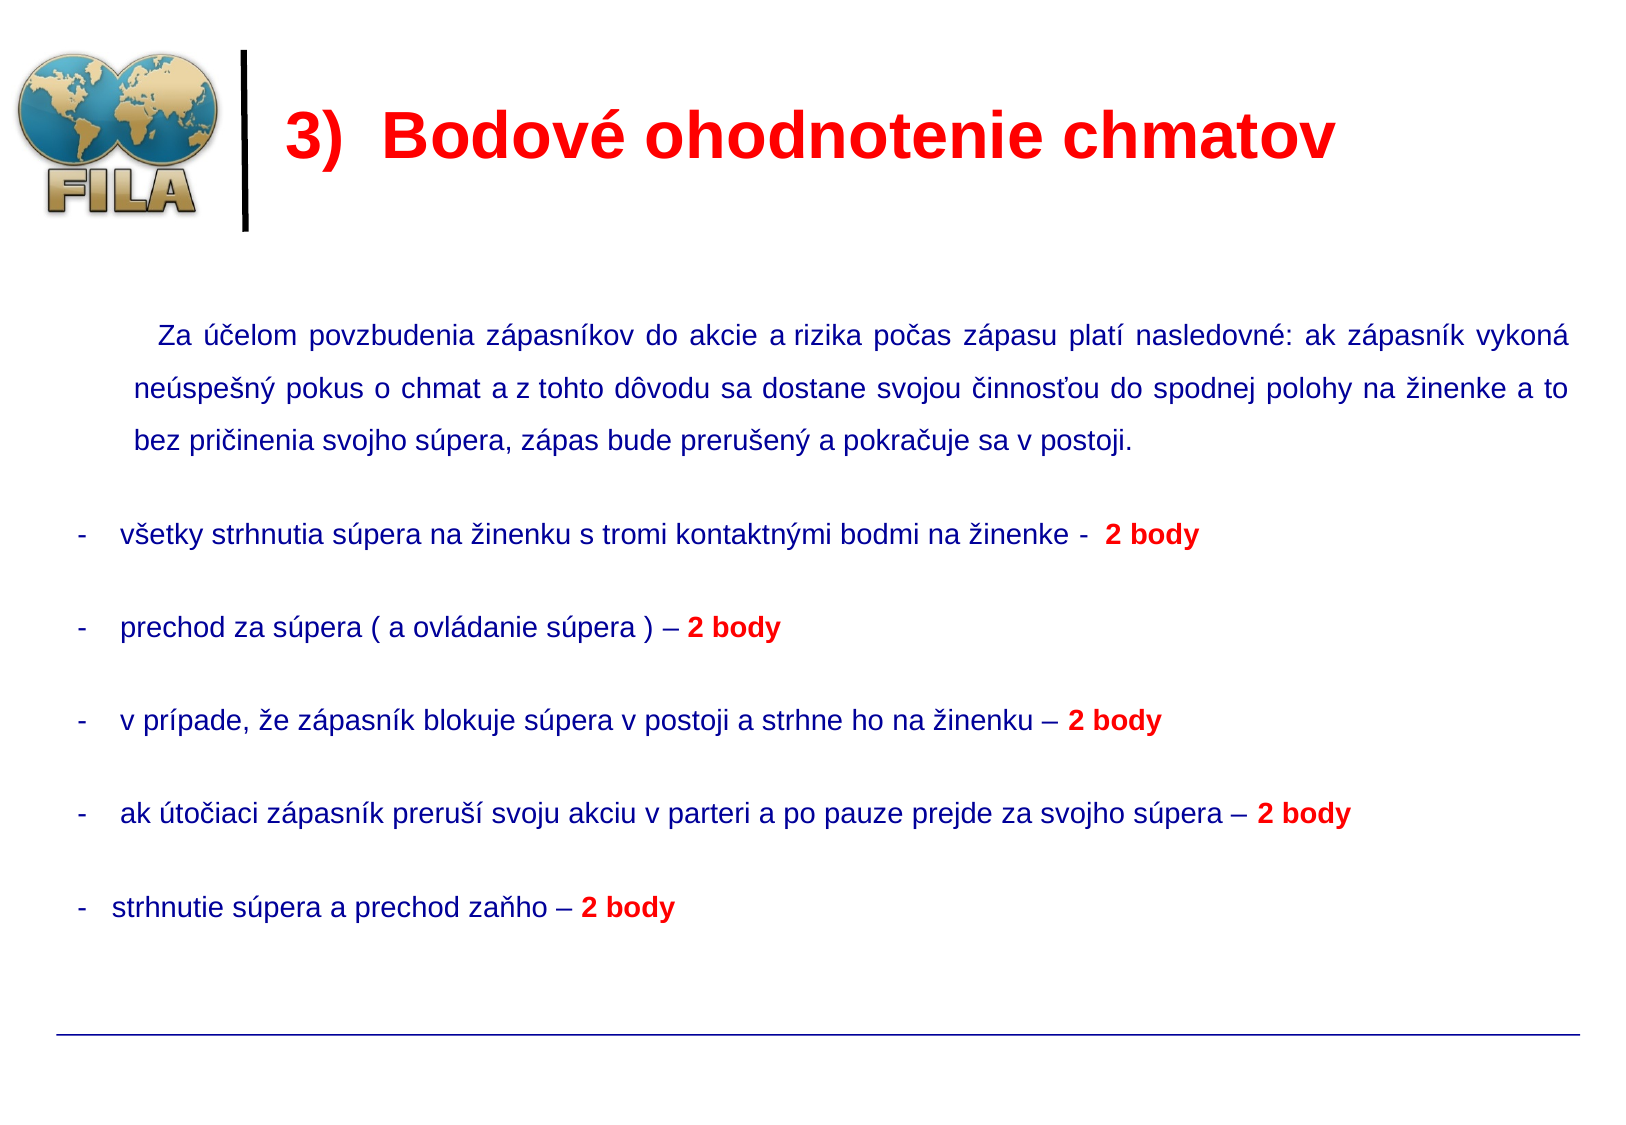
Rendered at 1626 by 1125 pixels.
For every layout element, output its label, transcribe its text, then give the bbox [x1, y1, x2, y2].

picture [0, 30, 235, 232]
title 3) Bodové ohodnotenie chmatov [270, 30, 1517, 210]
list Za účelom povzbudenia zápasníkov do akcie a rizika počas zápasu platí nasledovné: ak zápasník vykoná neúspešný pokus o chmat a z tohto dôvodu sa dostane svojou činnosťou do spodnej polohy na žinenke a to bez pričinenia svojho súpera, zápas bude prerušený a pokračuje sa v postoji. - všetky strhnutia súpera na žinenku s tromi kontaktnými bodmi na žinenke - 2 body - prechod za súpera ( a ovládanie súpera ) – 2 body - v prípade, že zápasník blokuje súpera v postoji a strhne ho na žinenku – 2 body - ak útočiaci zápasník preruší svoju akciu v parteri a po pauze prejde za svojho súpera – 2 body - strhnutie súpera a prechod zaňho – 2 body [62, 210, 1587, 1079]
